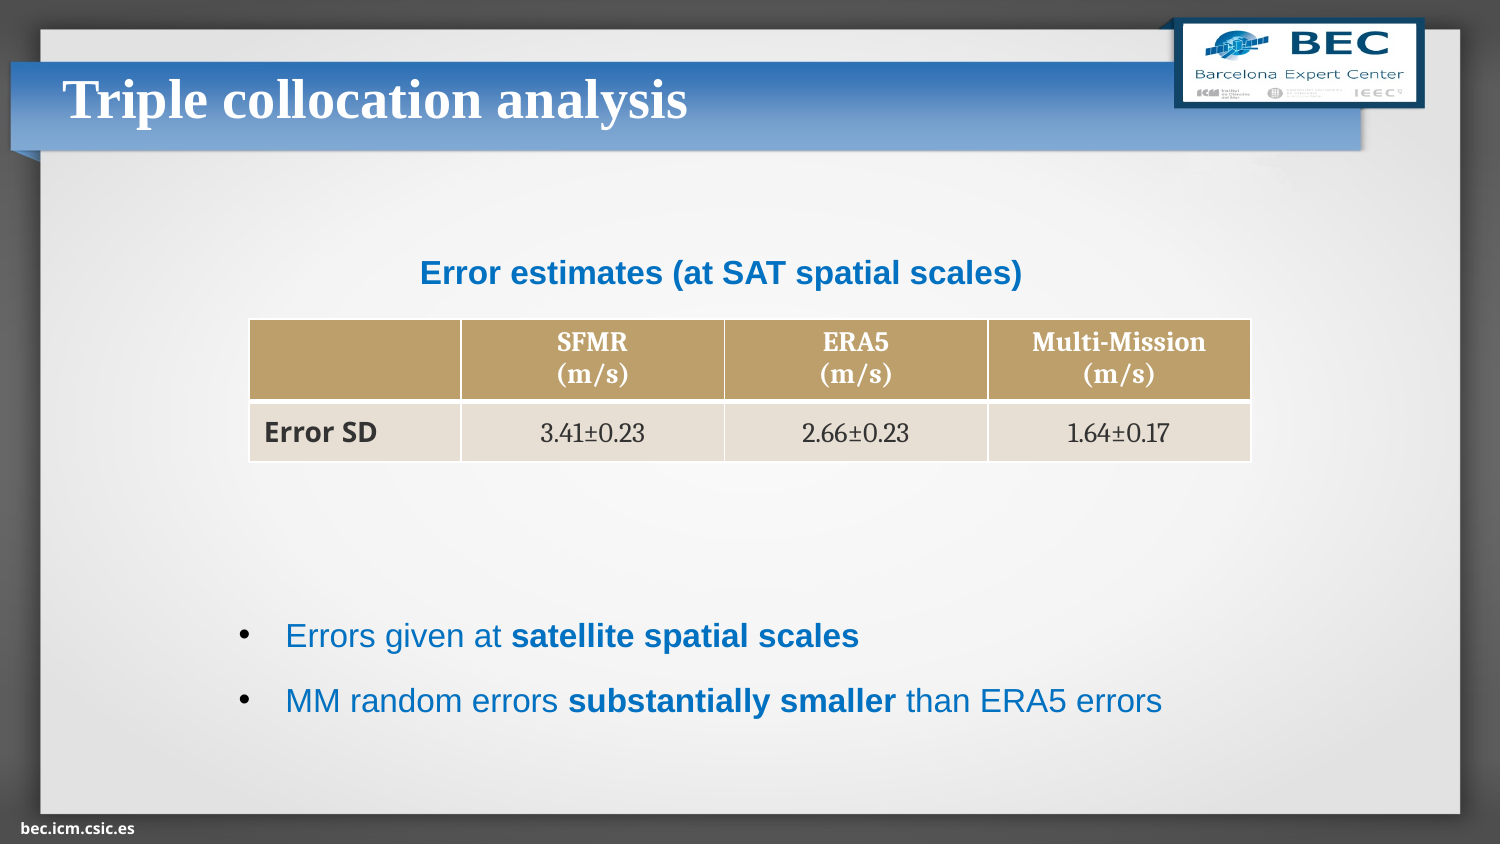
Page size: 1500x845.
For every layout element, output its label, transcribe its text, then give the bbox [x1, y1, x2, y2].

table_header SFMR (m/s) [462, 320, 724, 399]
table_cell Error SD [250, 404, 460, 461]
table_header [250, 320, 460, 399]
table_cell 2.66±0.23 [725, 404, 987, 461]
table_cell 1.64±0.17 [989, 404, 1250, 461]
title Triple collocation analysis [48, 62, 1395, 155]
table_cell 3.41±0.23 [462, 404, 724, 461]
text_box Error estimates (at SAT spatial scales) [189, 243, 1254, 299]
table_header ERA5 (m/s) [725, 320, 987, 399]
picture [0, 0, 1500, 844]
table_header Multi-Mission (m/s) [989, 320, 1250, 399]
text_box Errors given at satellite spatial scales MM random errors substantially smaller than ERA5 errors [223, 606, 1359, 727]
